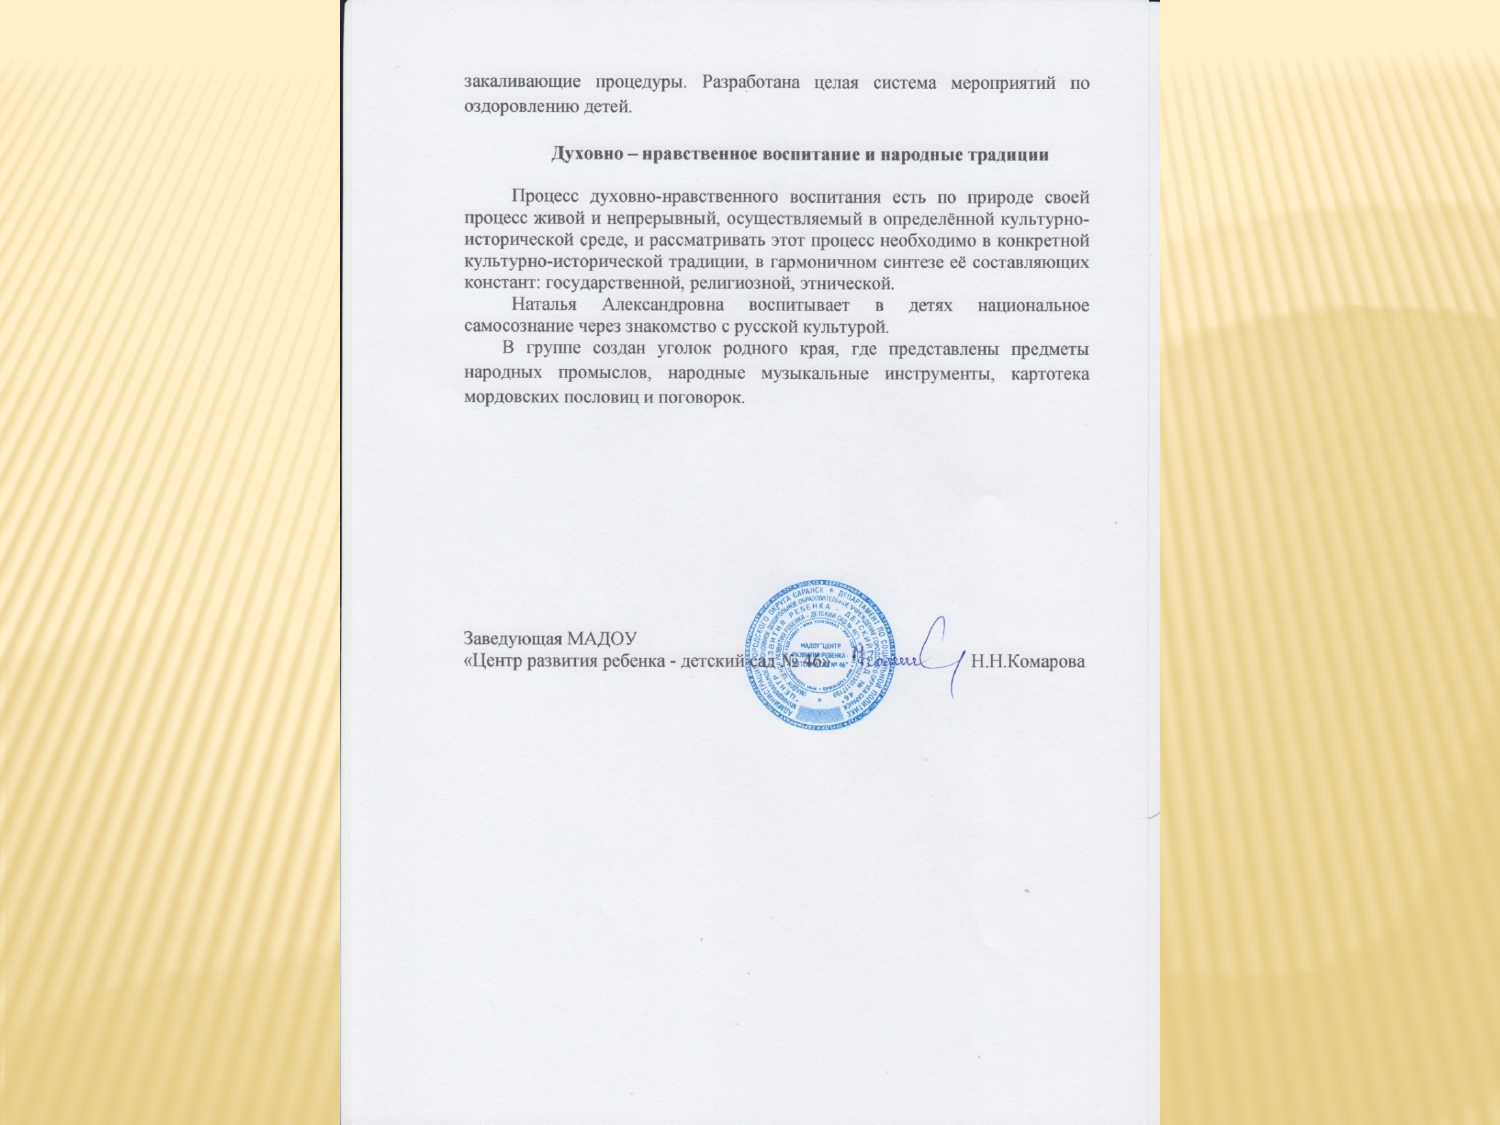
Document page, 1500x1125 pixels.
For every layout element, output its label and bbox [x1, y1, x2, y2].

picture [339, 0, 1160, 1125]
